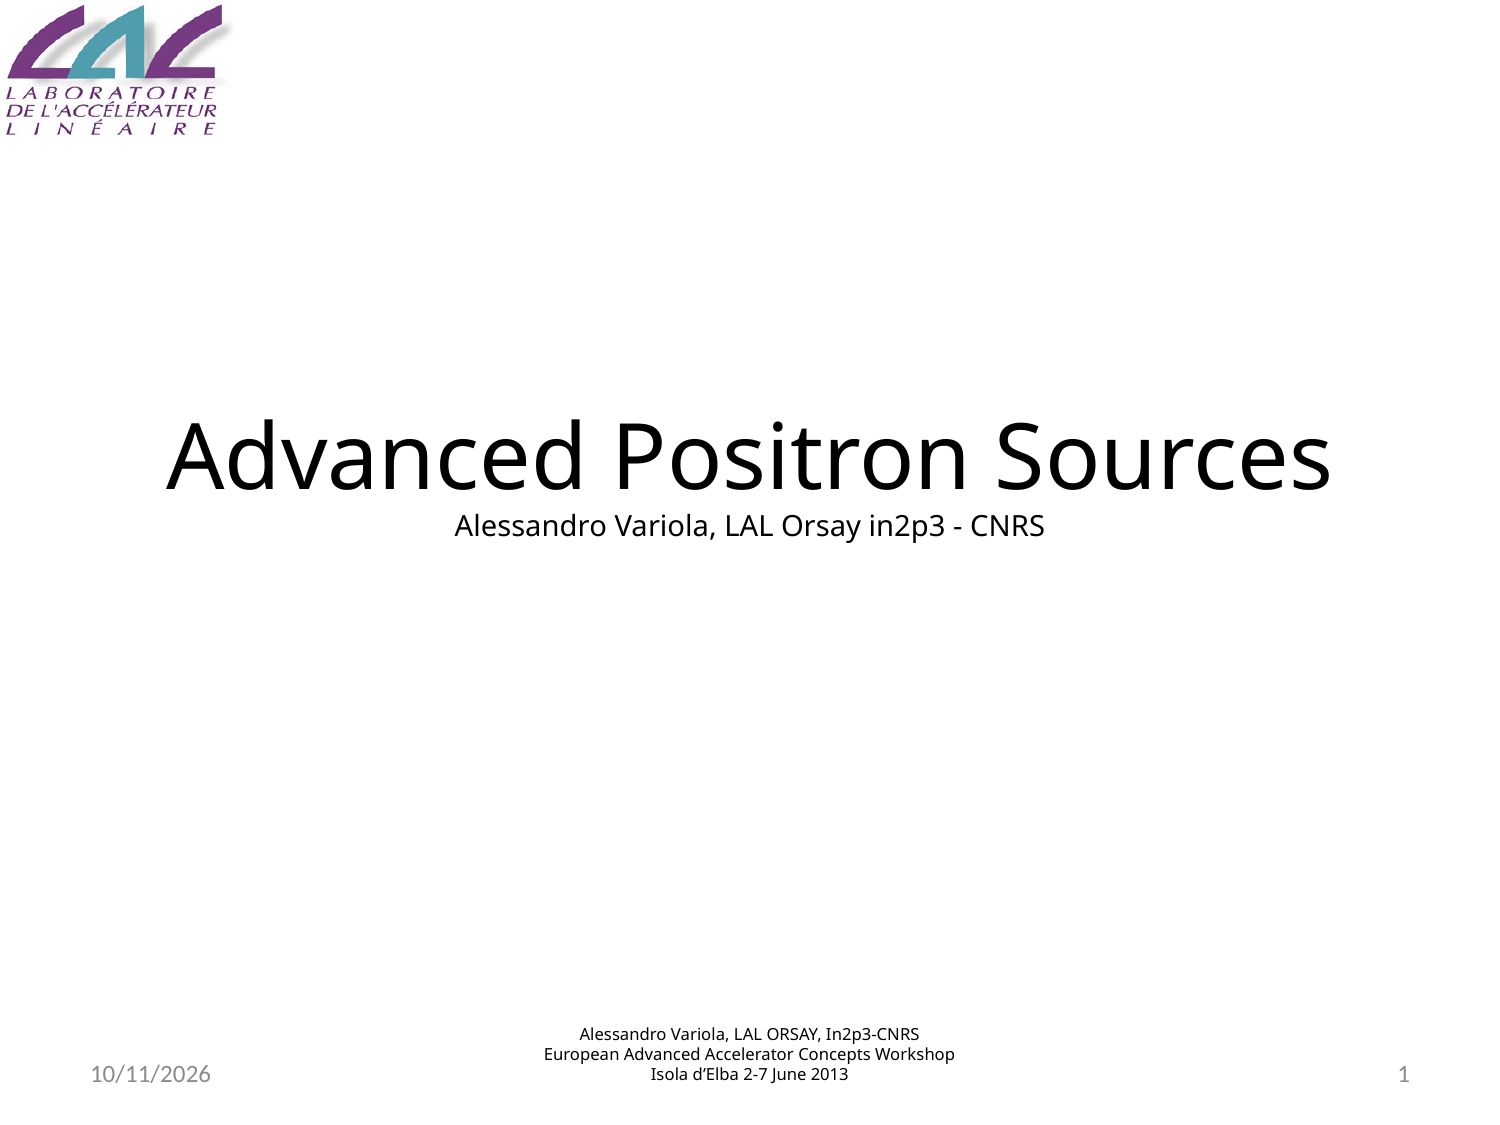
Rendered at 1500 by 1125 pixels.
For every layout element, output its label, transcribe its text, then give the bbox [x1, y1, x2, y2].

picture [0, 0, 238, 139]
footer Alessandro Variola, LAL ORSAY, In2p3-CNRS European Advanced Accelerator Concepts Workshop Isola d’Elba 2-7 June 2013 [512, 1025, 988, 1103]
title Advanced Positron Sources Alessandro Variola, LAL Orsay in2p3 - CNRS [112, 349, 1388, 591]
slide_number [75, 1042, 425, 1103]
slide_number 1 [1074, 1042, 1425, 1103]
